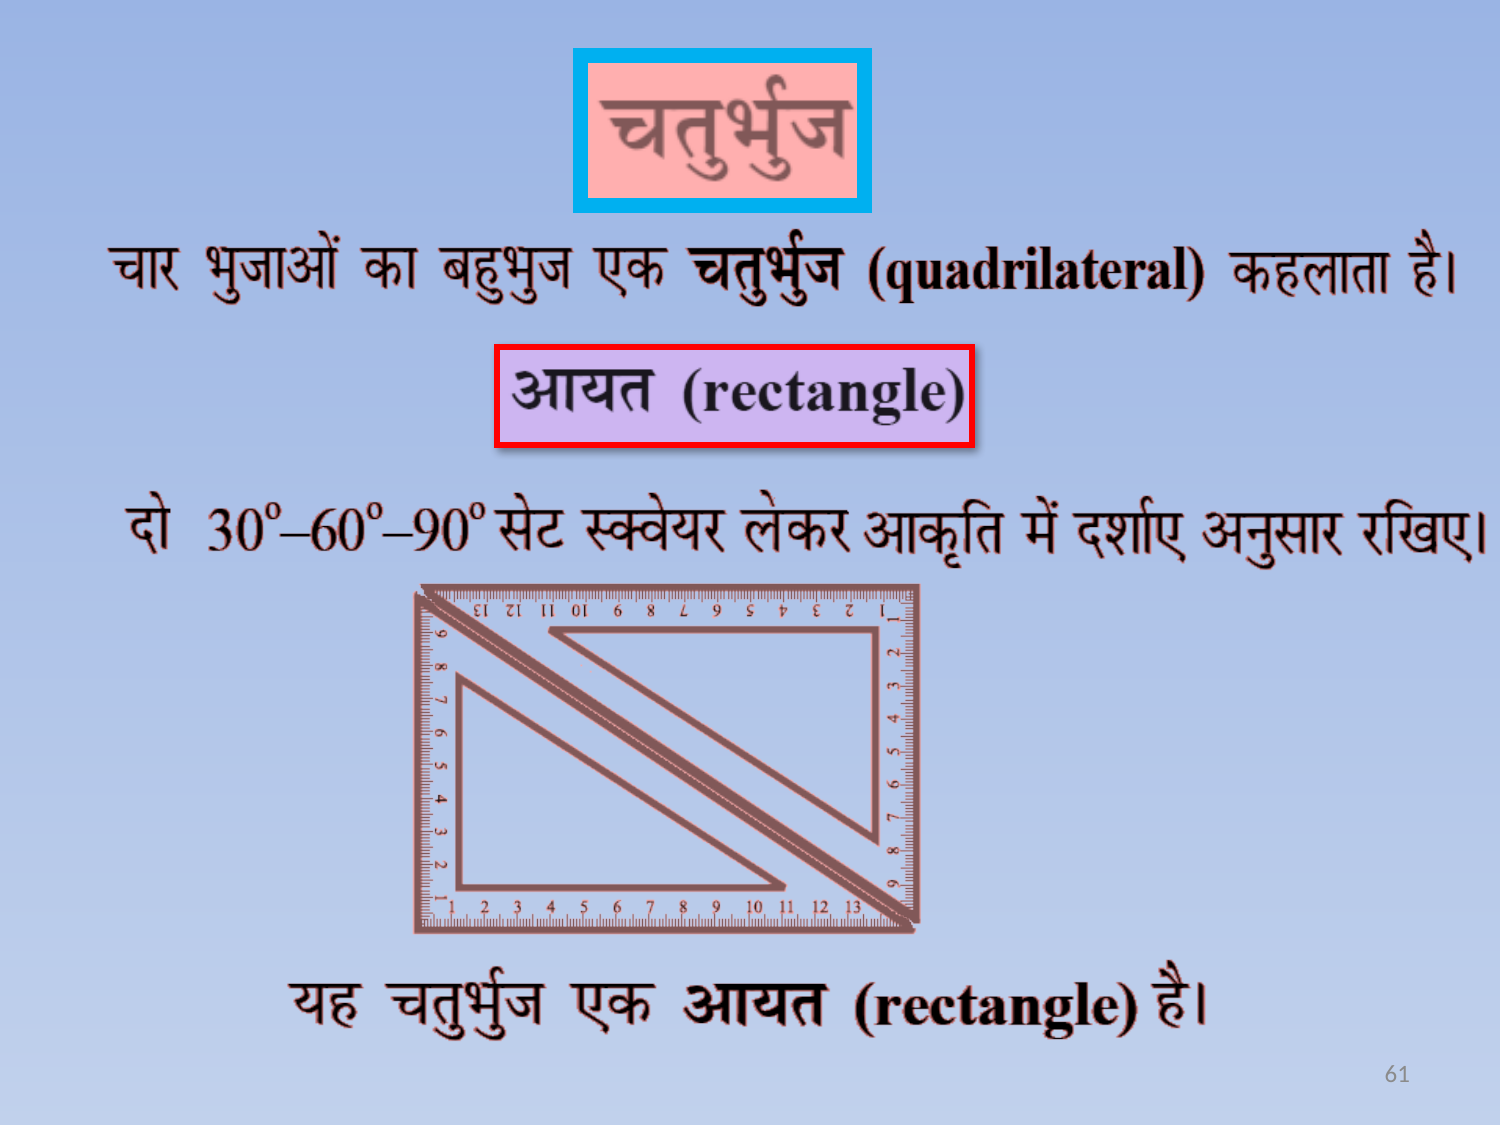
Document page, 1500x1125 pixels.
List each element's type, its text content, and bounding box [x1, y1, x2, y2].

picture [112, 474, 1500, 1057]
picture [99, 199, 1467, 329]
picture [589, 64, 856, 197]
picture [499, 349, 969, 443]
slide_number 61 [1074, 1042, 1425, 1103]
